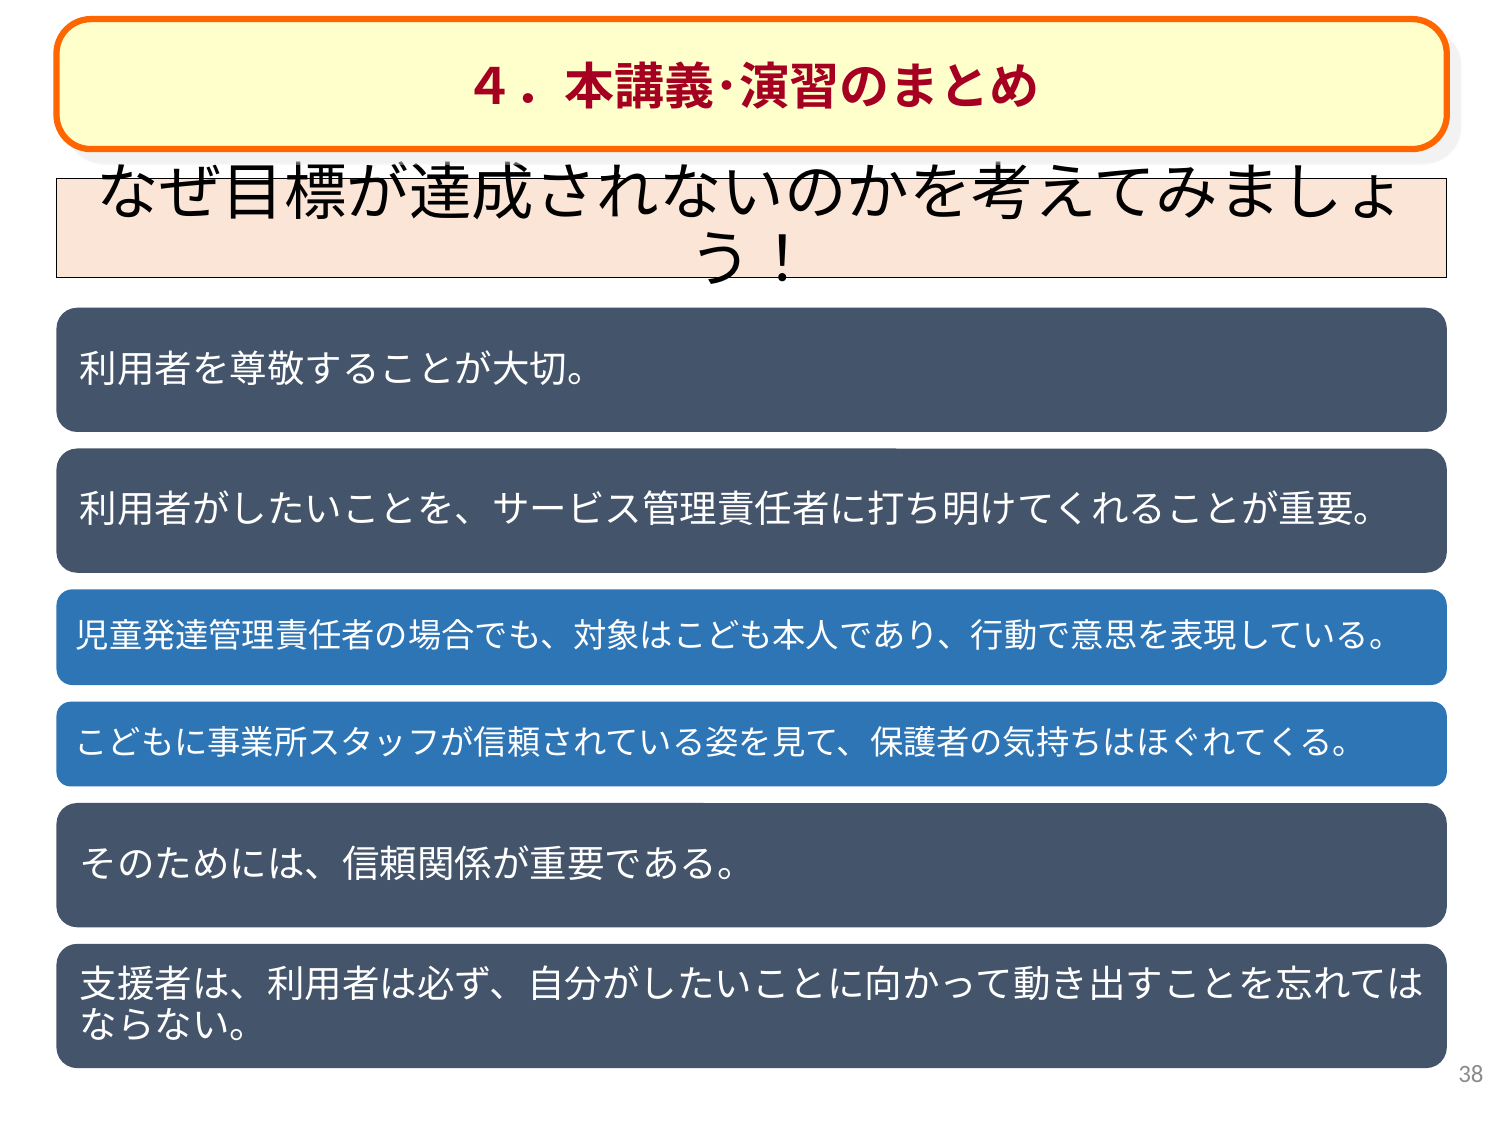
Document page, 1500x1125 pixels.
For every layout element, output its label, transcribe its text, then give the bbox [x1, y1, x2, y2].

slide_number 38 [1161, 1042, 1499, 1103]
title なぜ目標が達成されないのかを考えてみましょう！ [56, 178, 1447, 278]
text_box ４．本講義･演習のまとめ [56, 19, 1447, 150]
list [56, 306, 1447, 1070]
